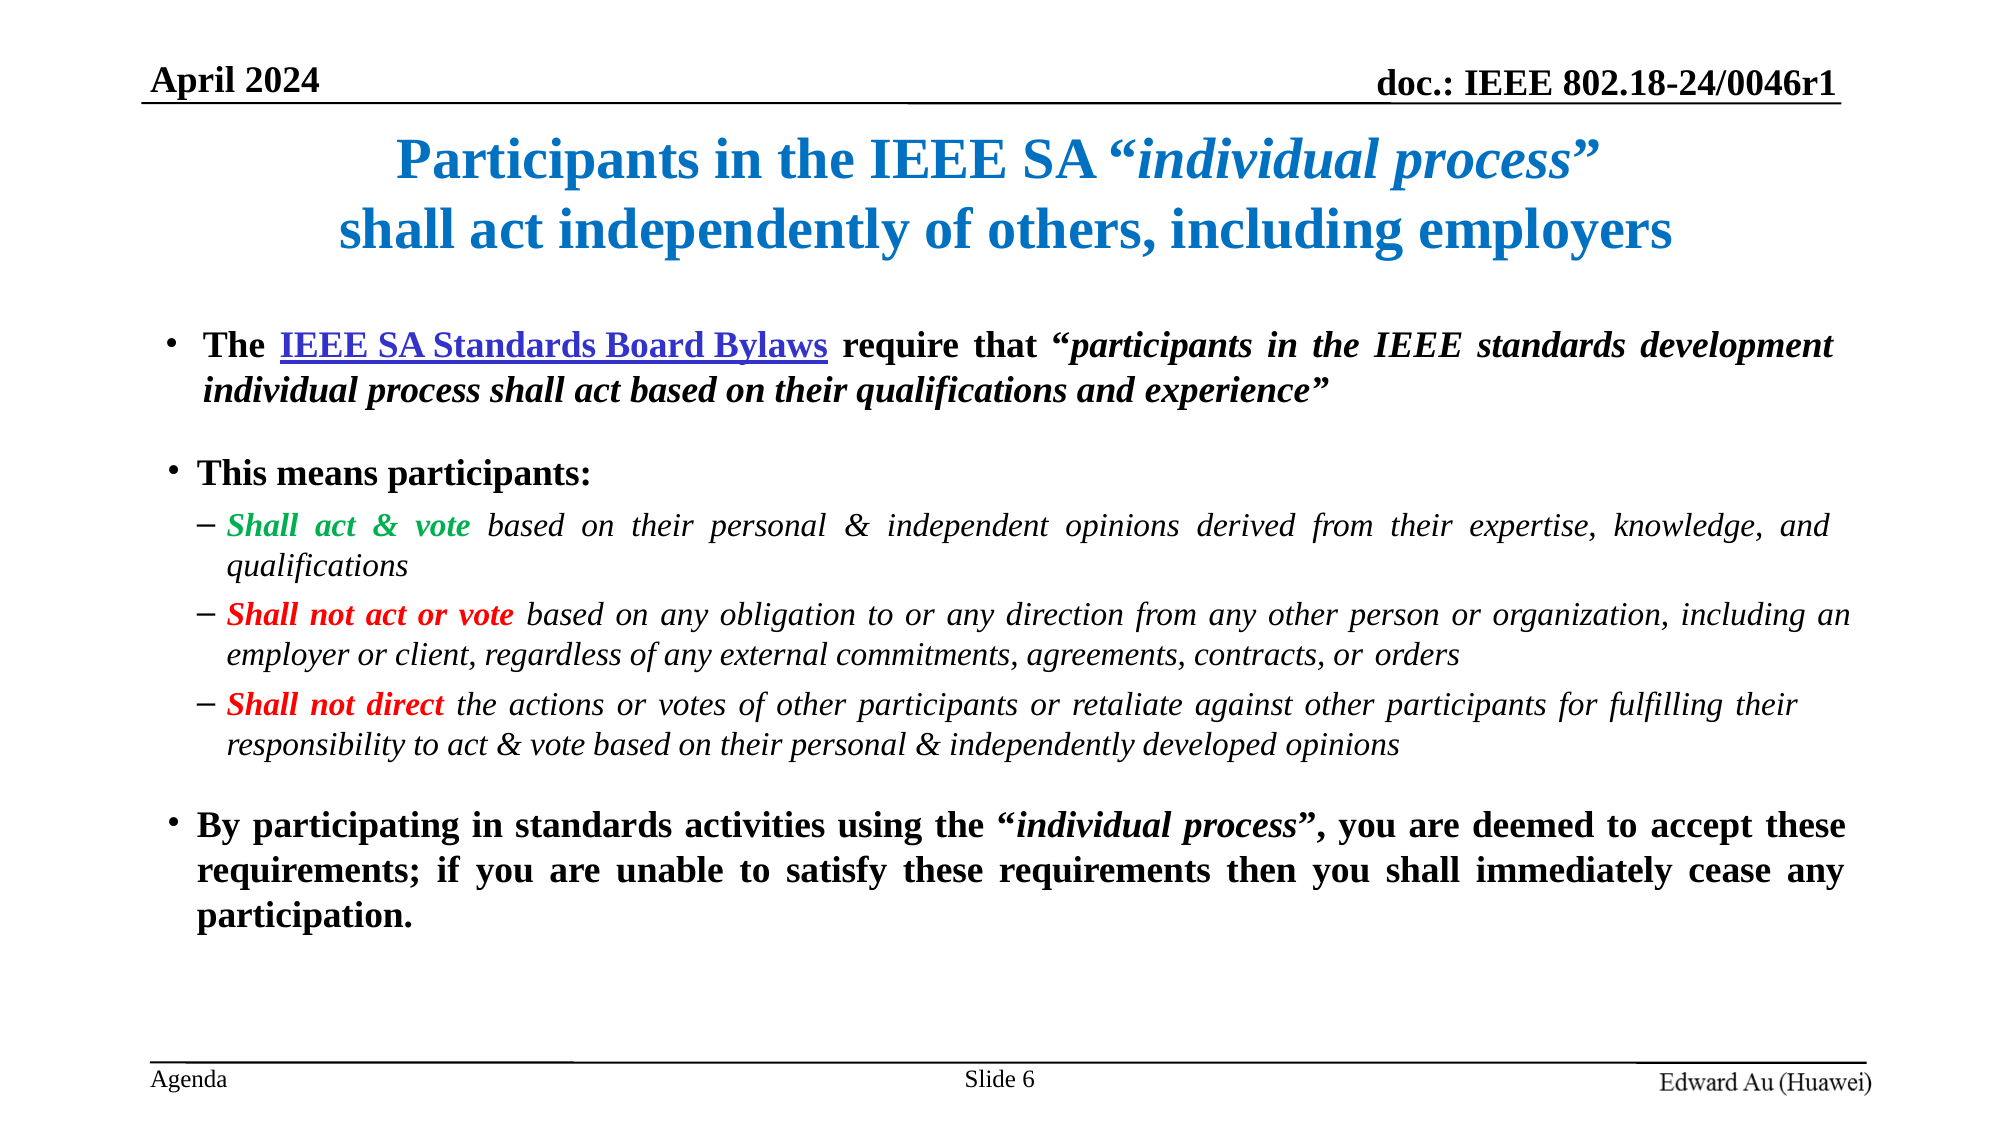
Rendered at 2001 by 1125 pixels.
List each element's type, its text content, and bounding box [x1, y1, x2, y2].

title Participants in the IEEE SA “individual process” shall act independently of others, including employers [162, 104, 1851, 276]
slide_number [149, 54, 651, 101]
slide_number Slide 6 [933, 1061, 1067, 1123]
picture [1174, 1058, 1887, 1113]
list The IEEE SA Standards Board Bylaws require that “participants in the IEEE standards development individual process shall act based on their qualifications and experience” This means participants: Shall act & vote based on their personal & independent opinions derived from their expertise, knowledge, and qualifications Shall not act or vote based on any obligation to or any direction from any other person or organization, including an employer or client, regardless of any external commitments, agreements, contracts, or orders Shall not direct the actions or votes of other participants or retaliate against other participants for fulfilling their responsibility to act & vote based on their personal & independently developed opinions By participating in standards activities using the “individual process”, you are deemed to accept these requirements; if you are unable to satisfy these requirements then you shall immediately cease any participation. [149, 312, 1869, 988]
